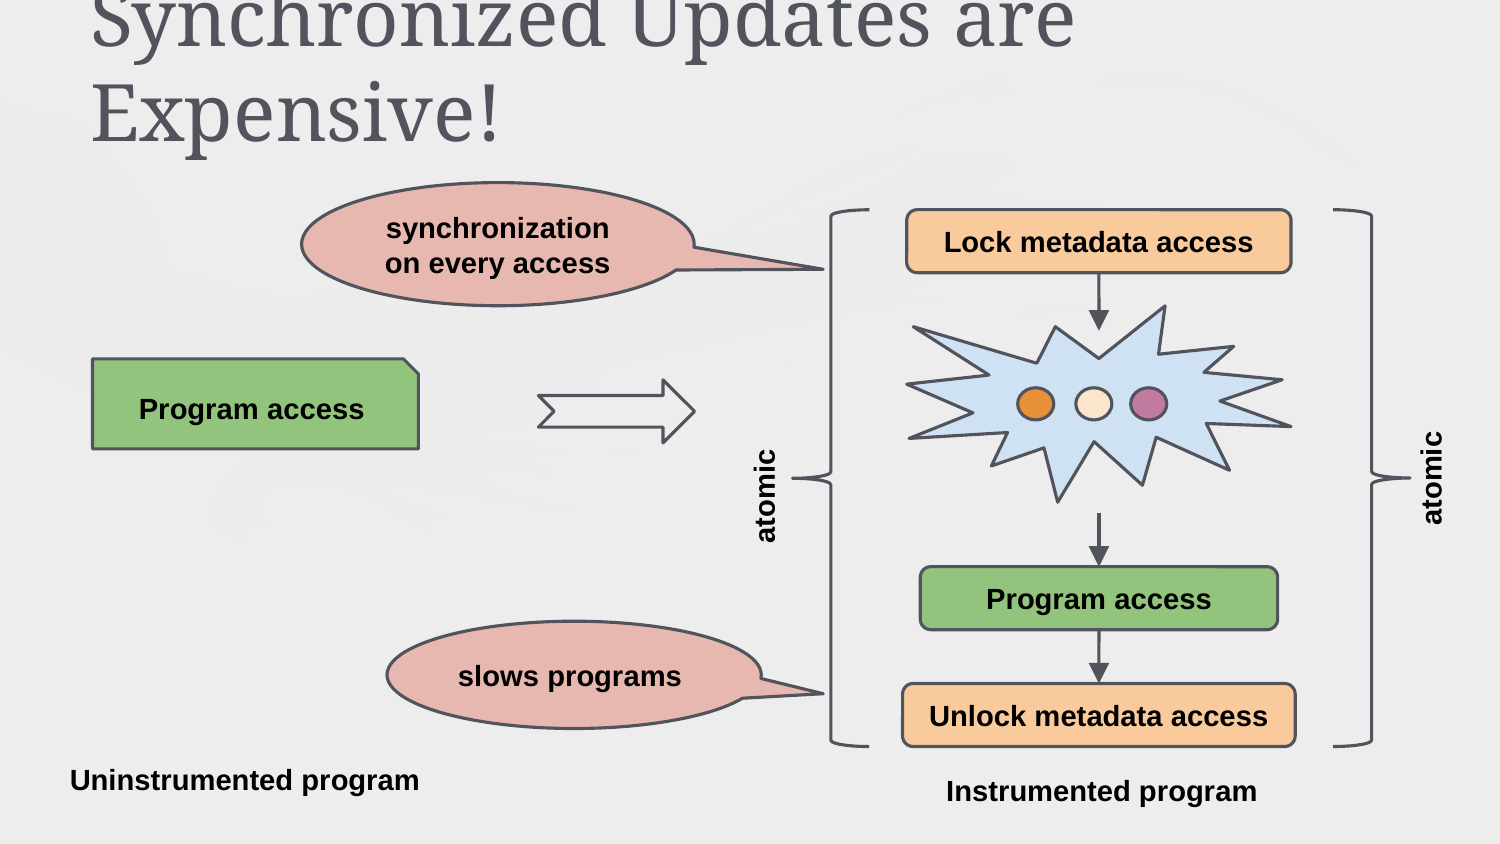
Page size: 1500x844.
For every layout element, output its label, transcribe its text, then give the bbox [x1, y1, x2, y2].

title Synchronized Updates are Expensive! [75, 0, 1458, 172]
text_box Instrumented program [931, 757, 1500, 833]
text_box Lock metadata access [906, 209, 1292, 273]
text_box synchronization on every access [301, 182, 824, 306]
text_box [1333, 209, 1397, 747]
text_box Program access [92, 358, 419, 449]
text_box [538, 379, 695, 443]
text_box slows programs [386, 621, 824, 729]
text_box [906, 305, 1292, 503]
text_box Unlock metadata access [902, 683, 1296, 747]
text_box Program access [920, 566, 1278, 630]
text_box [1017, 387, 1167, 421]
text_box atomic [730, 398, 806, 559]
text_box atomic [1397, 380, 1473, 541]
text_box [806, 209, 870, 747]
text_box Uninstrumented program [54, 746, 655, 822]
